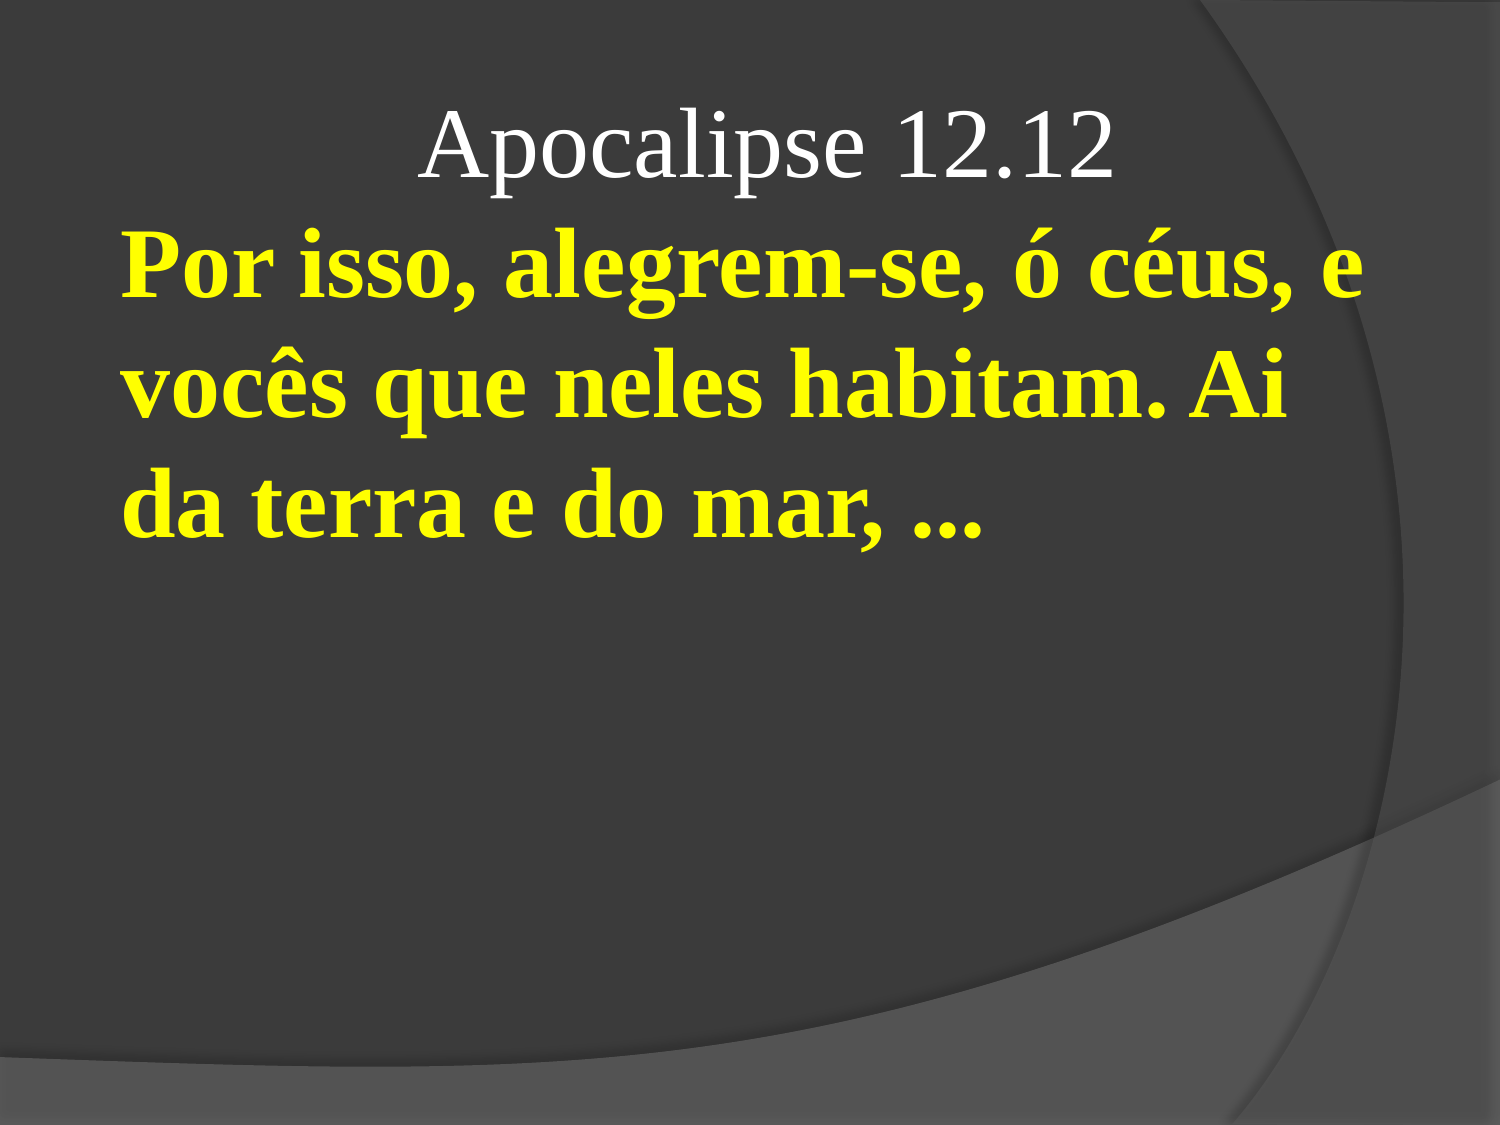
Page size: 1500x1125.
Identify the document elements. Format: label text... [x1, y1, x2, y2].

text_box Apocalipse 12.12 Por isso, alegrem-se, ó céus, e vocês que neles habitam. Ai da terra e do mar, ... [105, 70, 1430, 1125]
